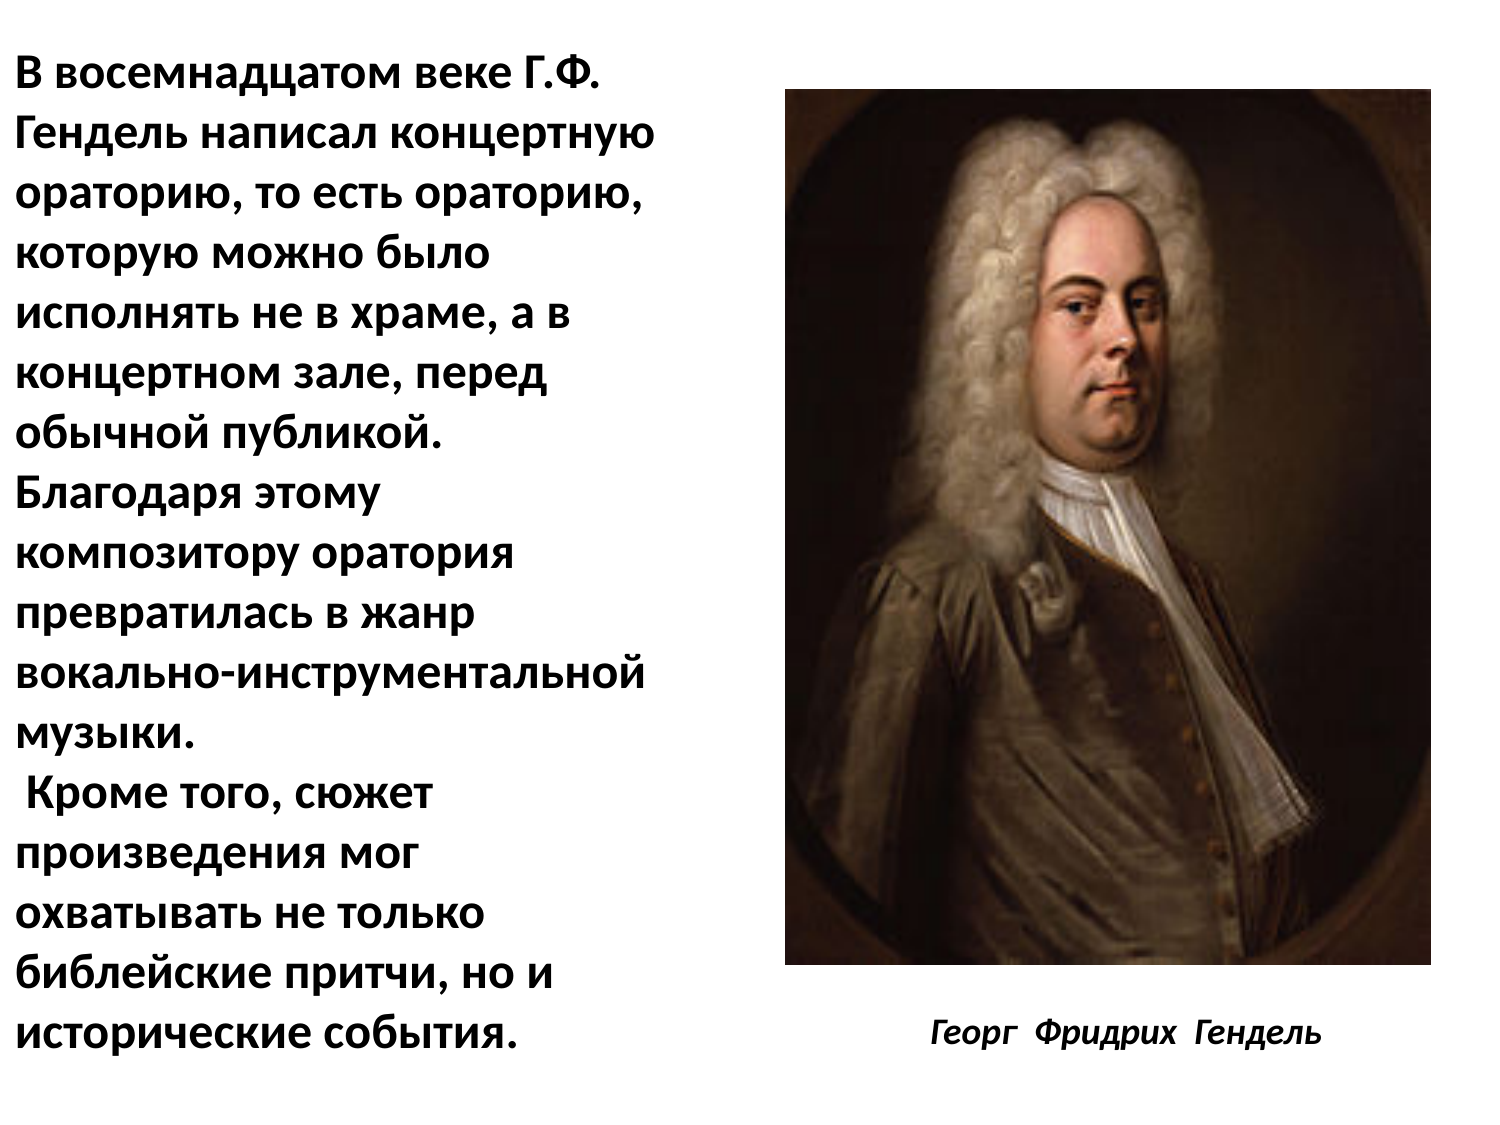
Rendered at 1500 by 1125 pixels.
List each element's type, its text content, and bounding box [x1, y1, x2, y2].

picture [785, 89, 1431, 965]
text_box Георг Фридрих Гендель [915, 999, 1412, 1060]
text_box В восемнадцатом веке Г.Ф. Гендель написал концертную ораторию, то есть ораторию, которую можно было исполнять не в храме, а в концертном зале, перед обычной публикой. Благодаря этому композитору оратория превратилась в жанр вокально-инструментальной музыки. Кроме того, сюжет произведения мог охватывать не только библейские притчи, но и исторические события. [0, 30, 680, 1066]
